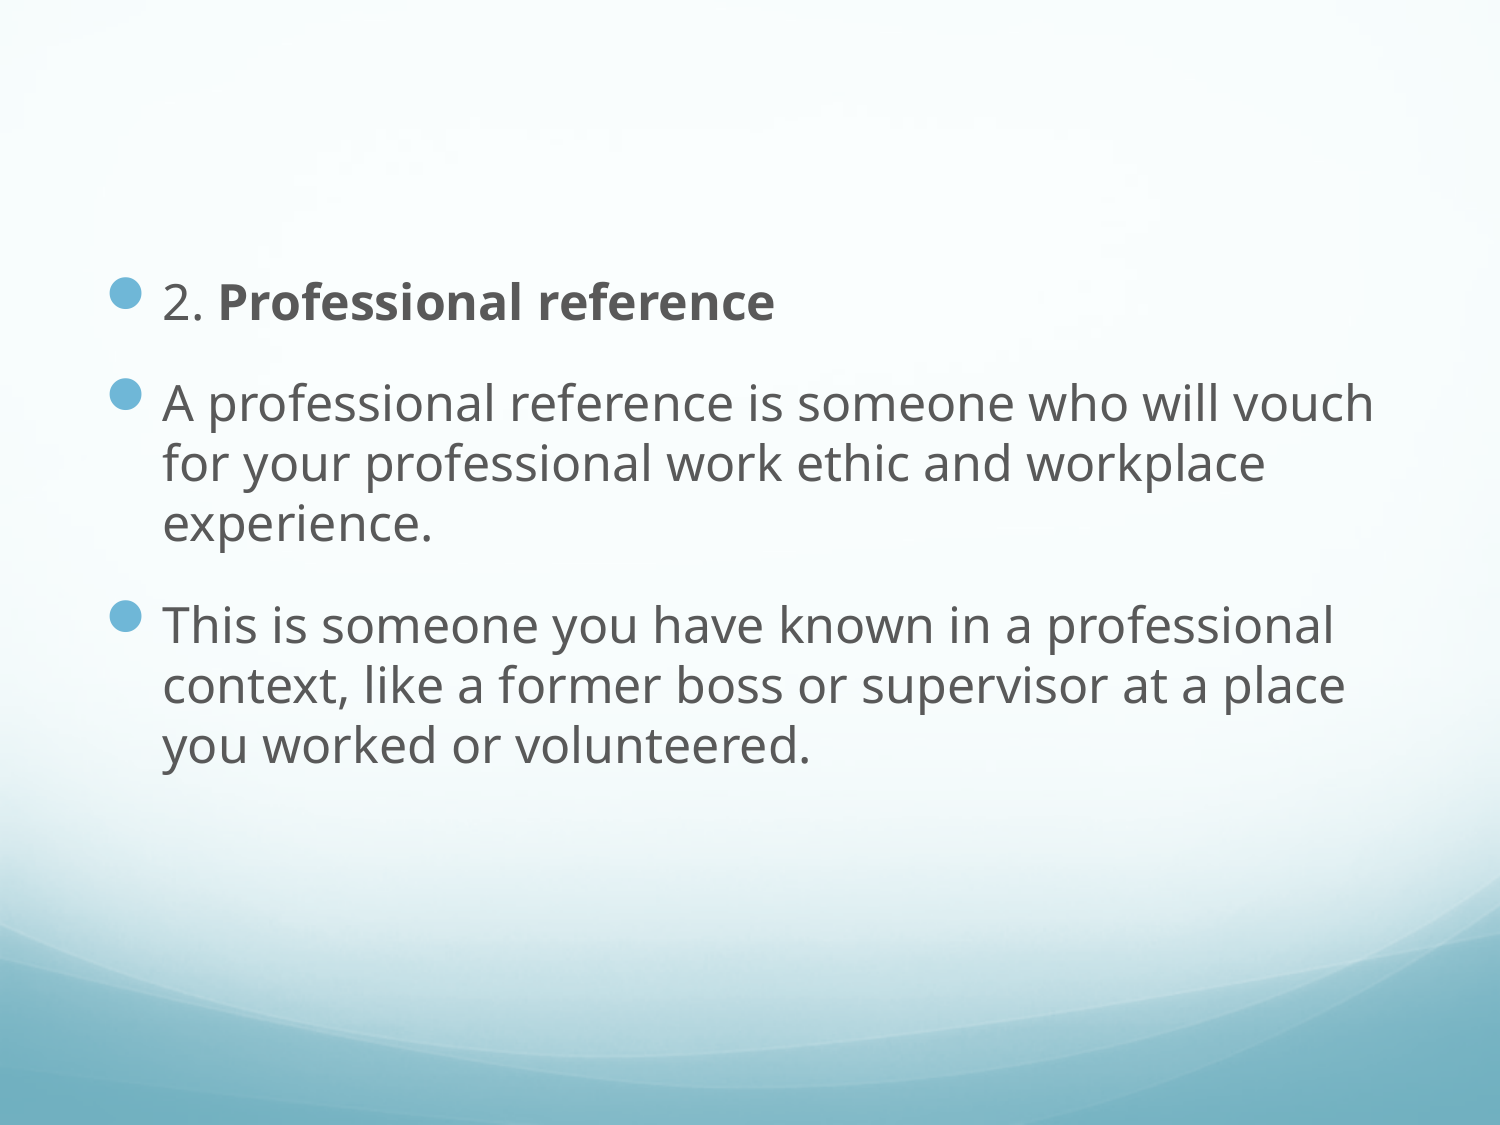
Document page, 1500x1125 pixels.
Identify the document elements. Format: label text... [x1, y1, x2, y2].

list 2. Professional reference A professional reference is someone who will vouch for your professional work ethic and workplace experience. This is someone you have known in a professional context, like a former boss or supervisor at a place you worked or volunteered. [90, 262, 1410, 975]
